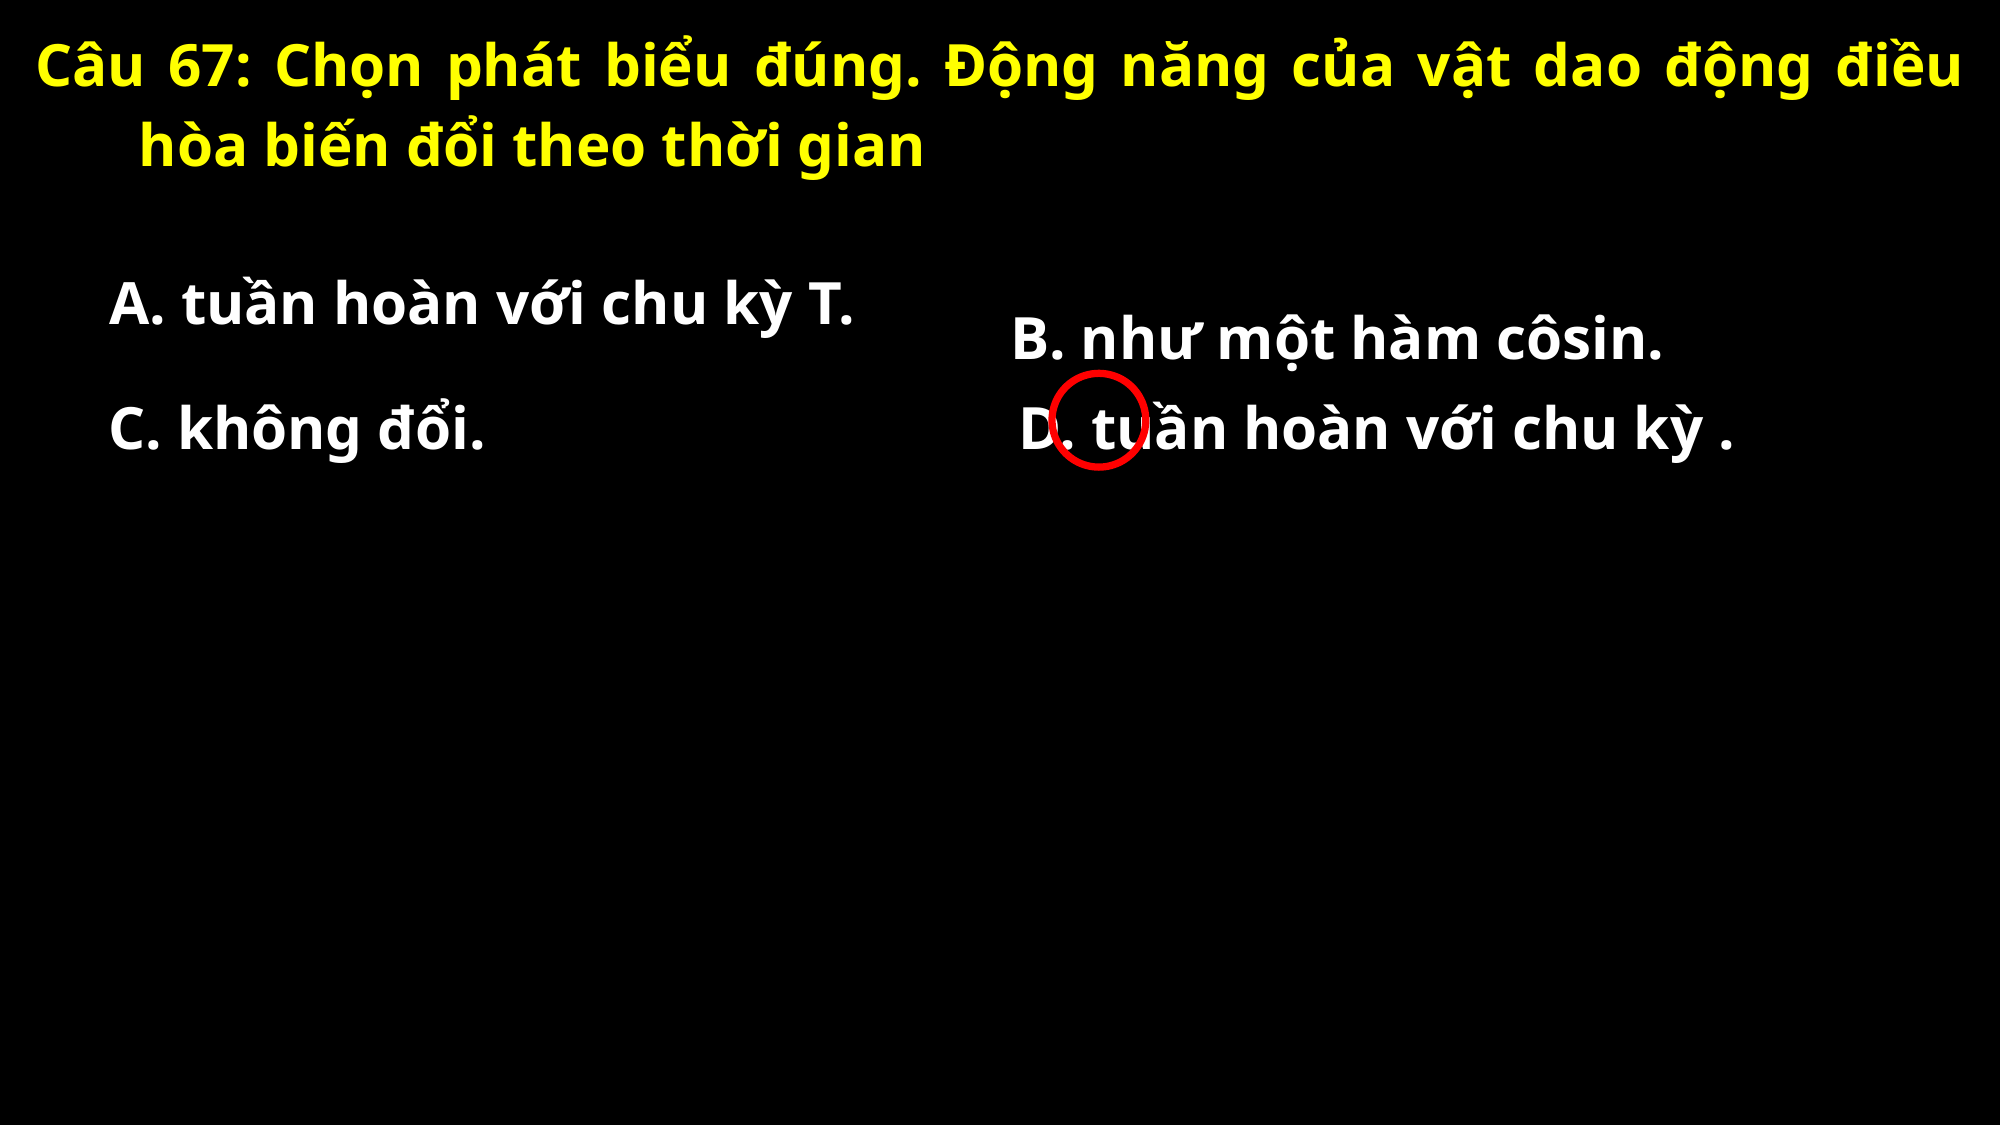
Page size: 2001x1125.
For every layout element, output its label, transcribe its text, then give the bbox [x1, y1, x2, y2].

text_box B. như một hàm côsin. [996, 258, 1679, 449]
text_box [1050, 372, 1147, 469]
text_box Câu 67: Chọn phát biểu đúng. Động năng của vật dao động điều hòa biến đổi theo thời gian [20, 10, 1980, 279]
text_box A. tuần hoàn với chu kỳ T. [94, 258, 890, 344]
text_box C. không đổi. [93, 383, 739, 469]
